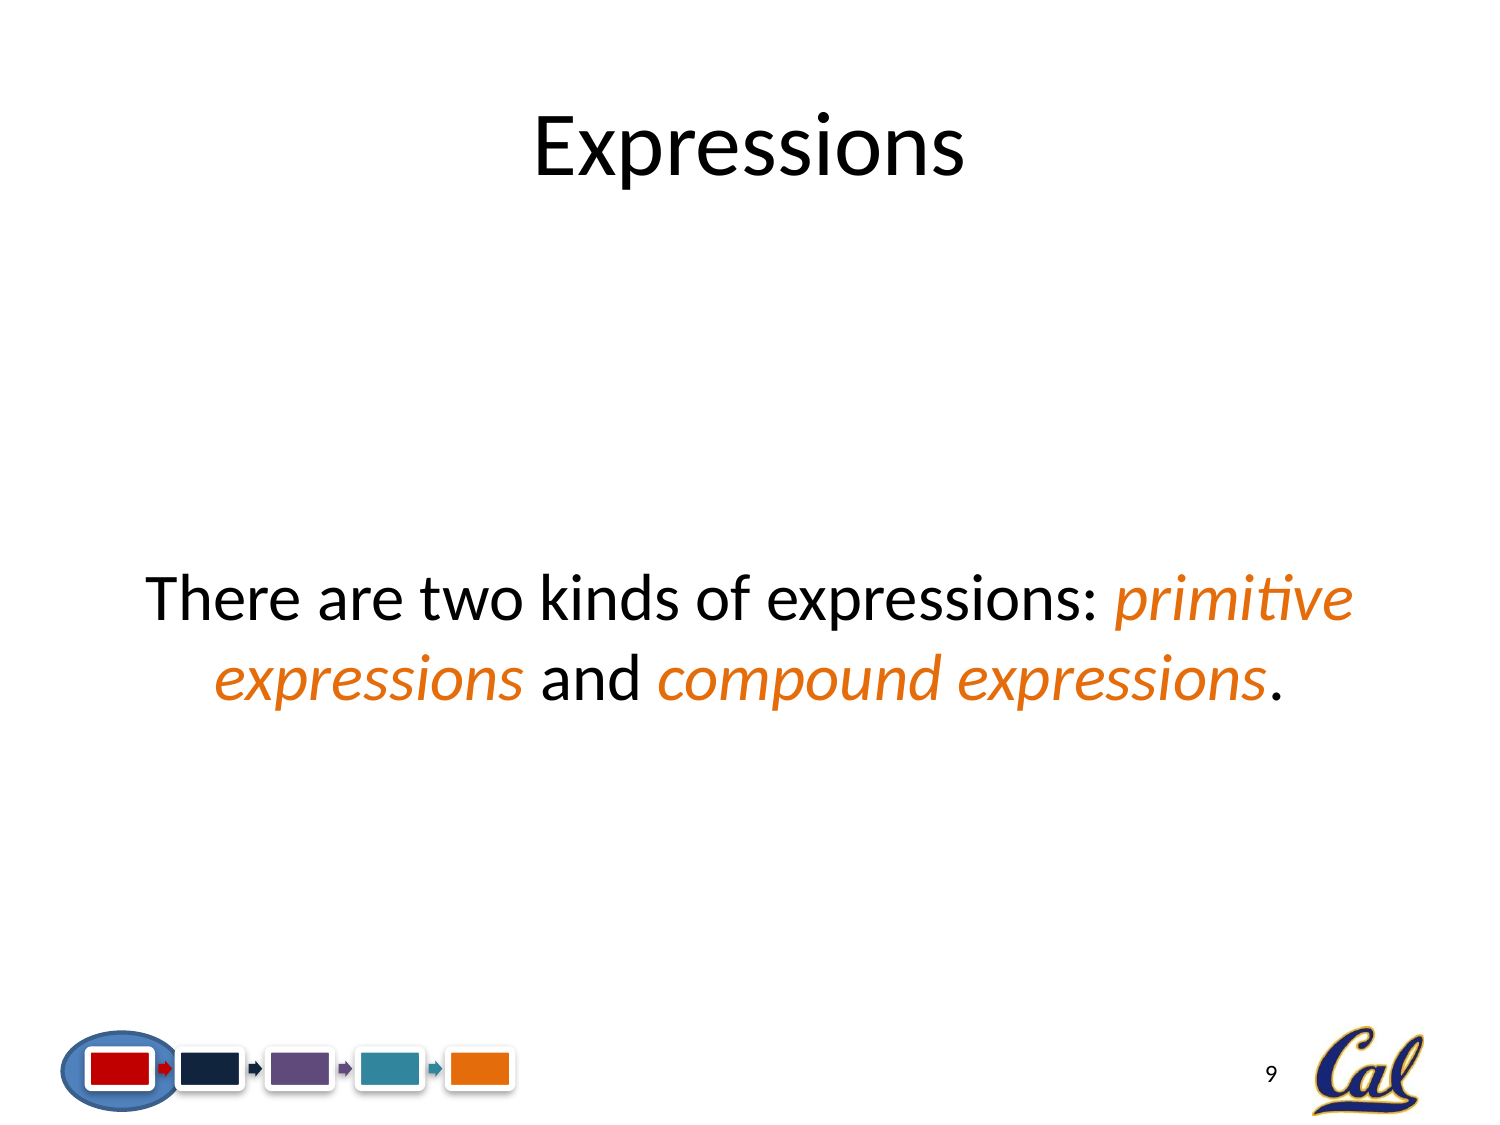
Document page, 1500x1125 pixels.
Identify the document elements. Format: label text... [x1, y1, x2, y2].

title Expressions [75, 45, 1425, 233]
picture [1312, 1026, 1424, 1116]
list There are two kinds of expressions: primitive expressions and compound expressions. [75, 262, 1425, 1005]
